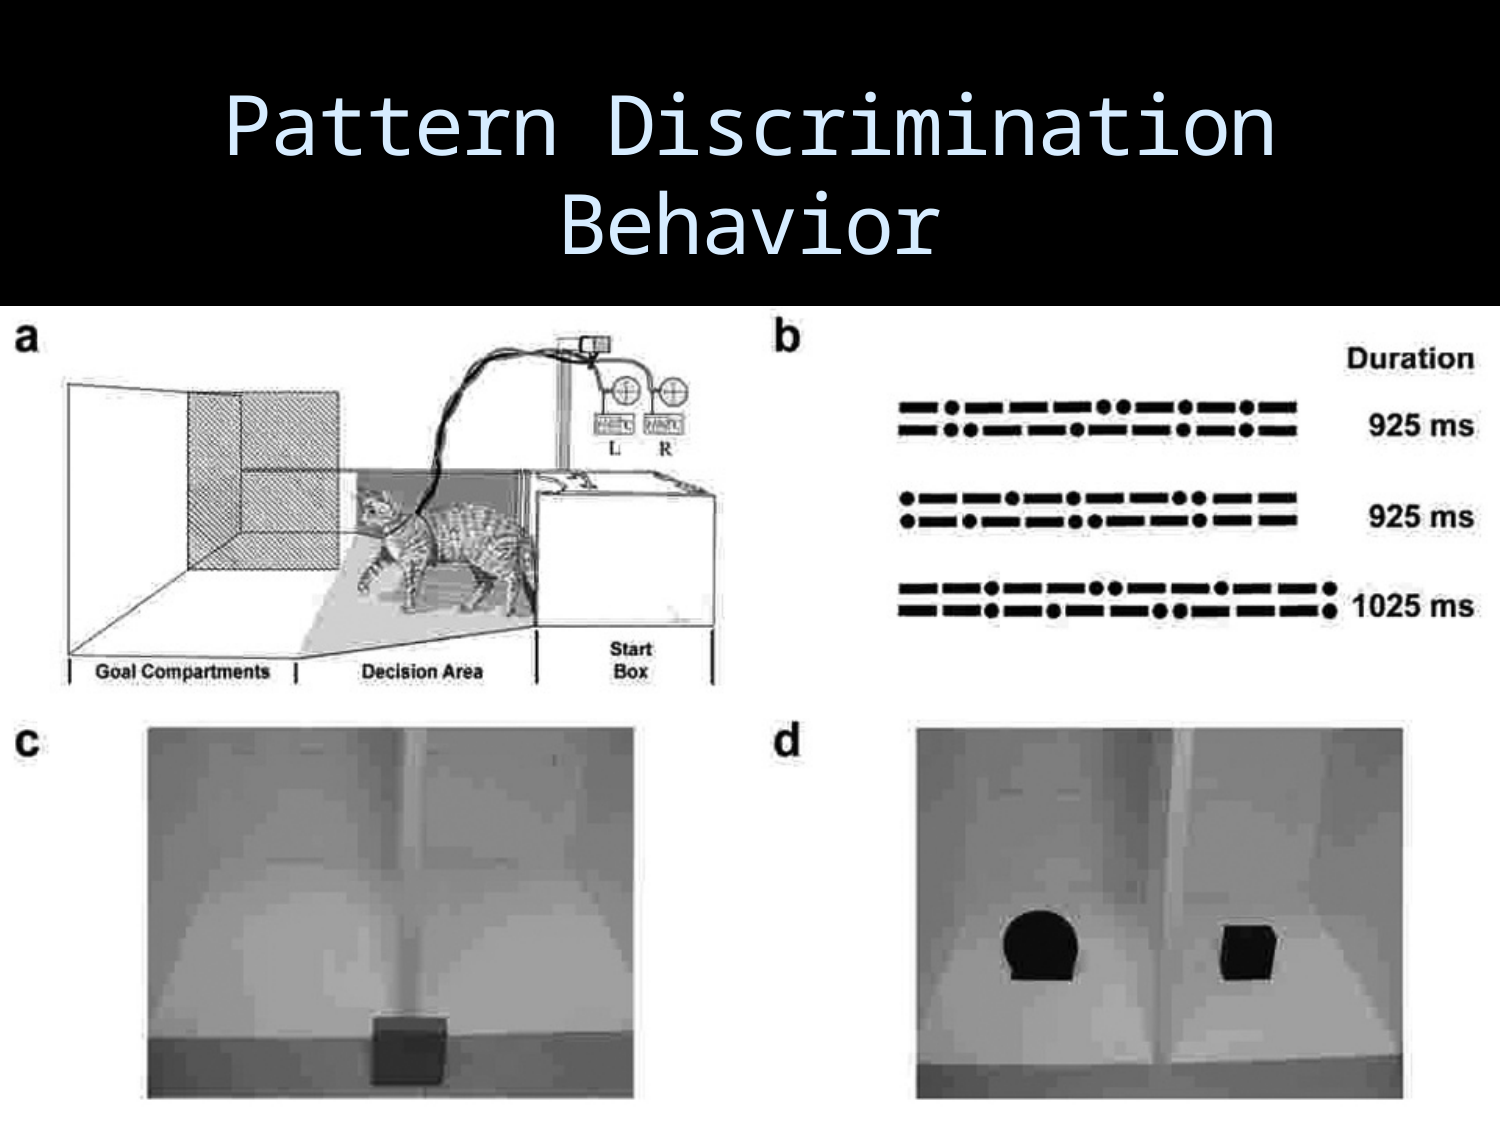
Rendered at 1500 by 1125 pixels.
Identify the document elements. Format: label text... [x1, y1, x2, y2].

picture [0, 305, 1500, 1125]
title Pattern Discrimination Behavior [0, 64, 1500, 196]
